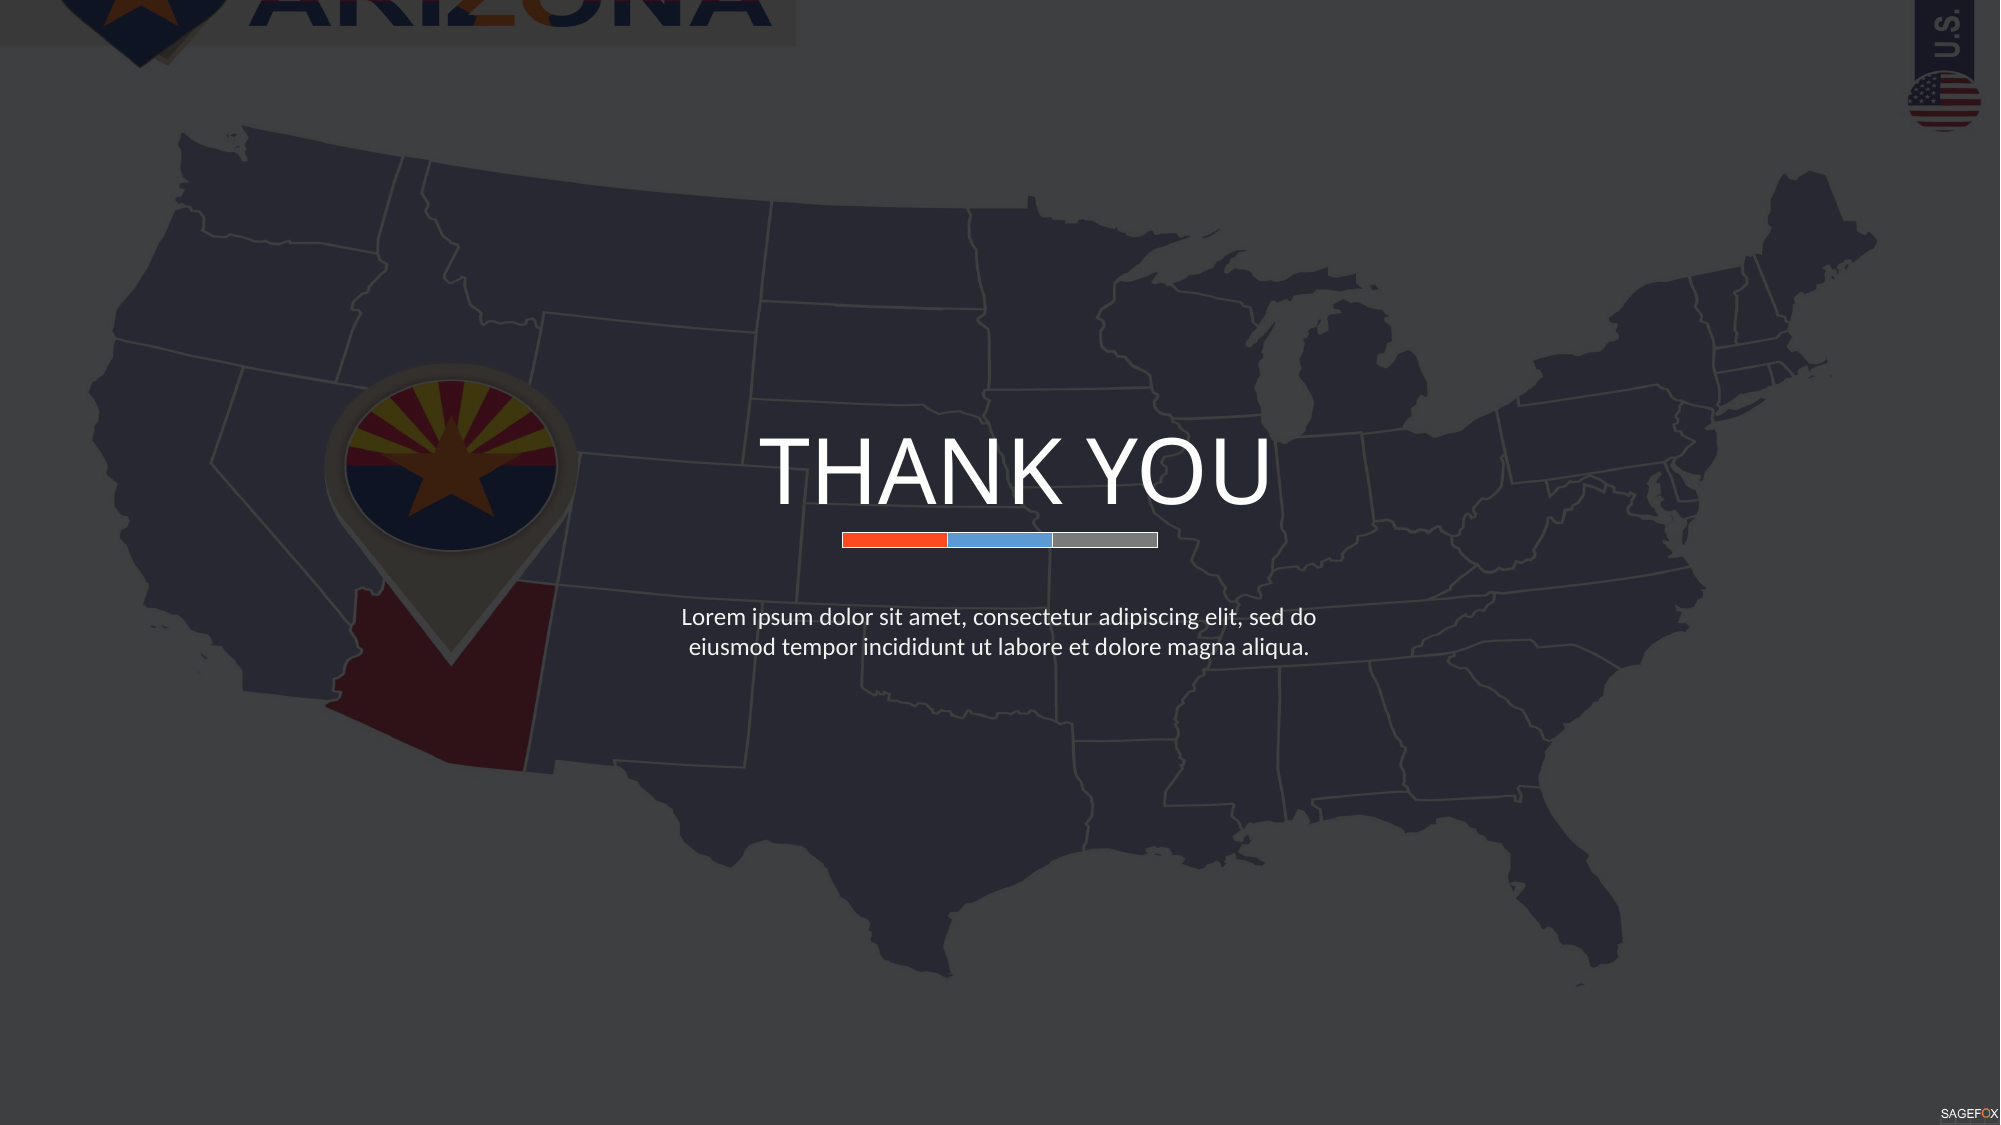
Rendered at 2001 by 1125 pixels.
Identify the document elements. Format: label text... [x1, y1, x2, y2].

text_box THANK YOU [565, 405, 1470, 531]
text_box Lorem ipsum dolor sit amet, consectetur adipiscing elit, sed do eiusmod tempor incididunt ut labore et dolore magna aliqua. [660, 593, 1340, 668]
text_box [842, 532, 1158, 548]
picture [1940, 0, 2001, 1125]
